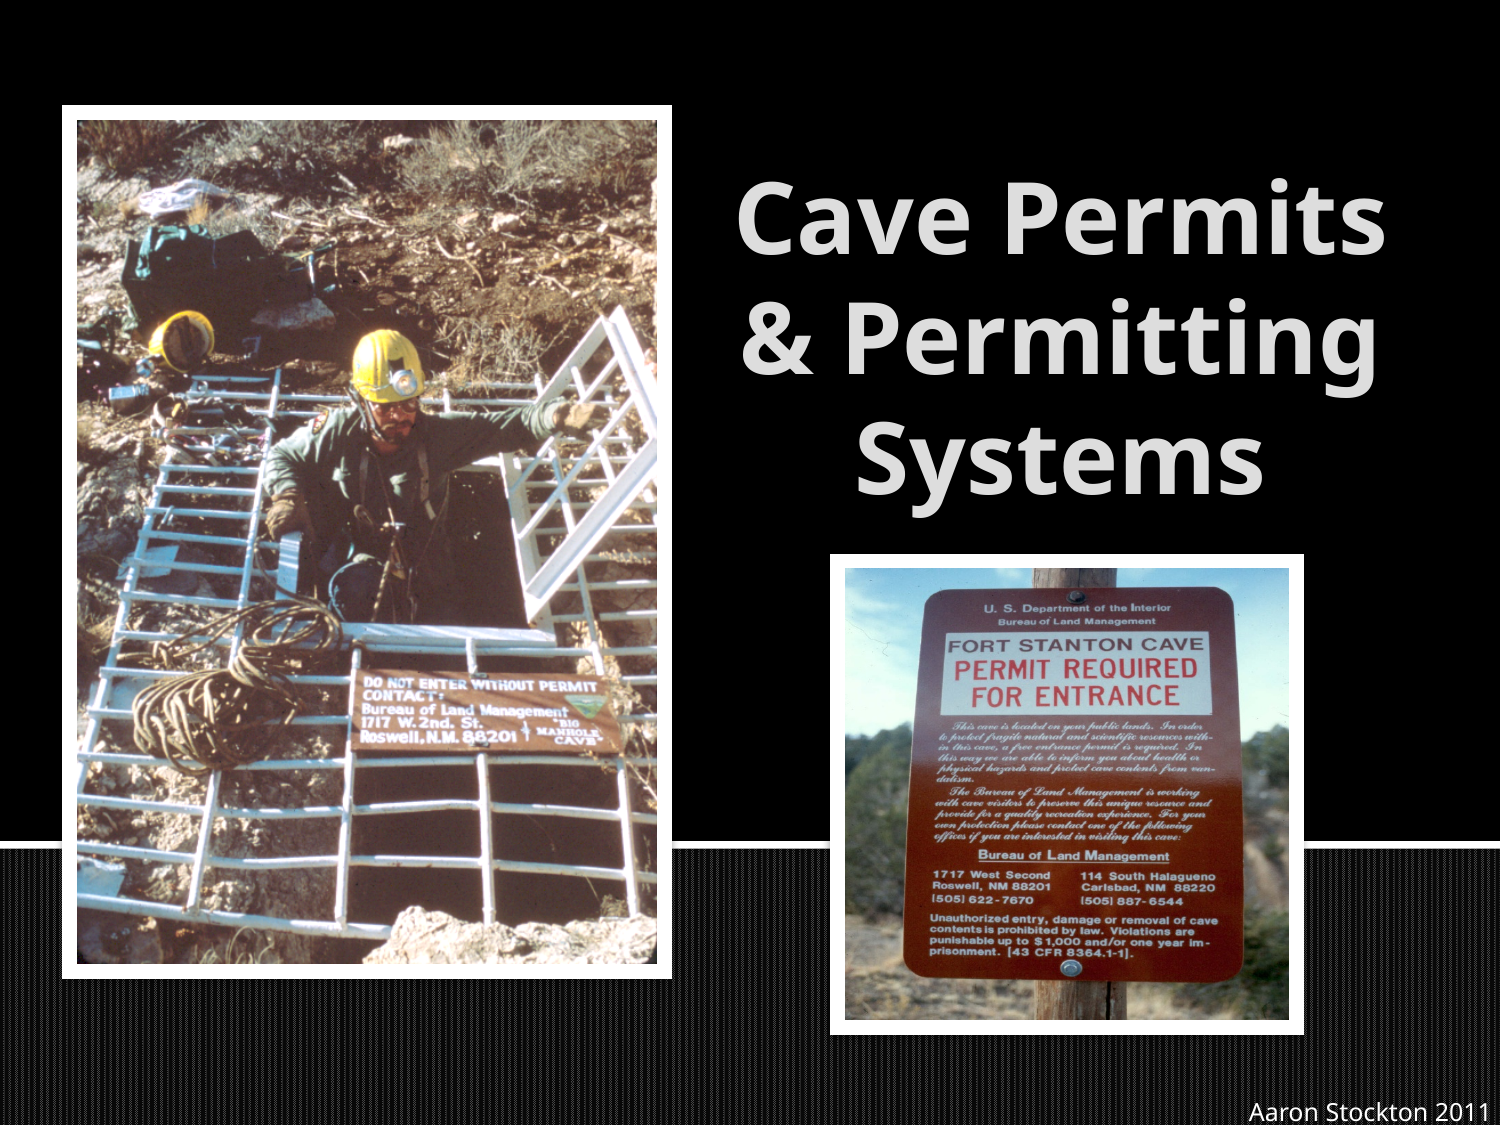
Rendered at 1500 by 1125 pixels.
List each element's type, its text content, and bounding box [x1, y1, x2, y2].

picture [844, 568, 1290, 1020]
subtitle Aaron Stockton 2011 [1116, 1007, 1500, 1125]
picture [76, 119, 658, 965]
title Cave Permits & Permitting Systems [685, 154, 1430, 705]
